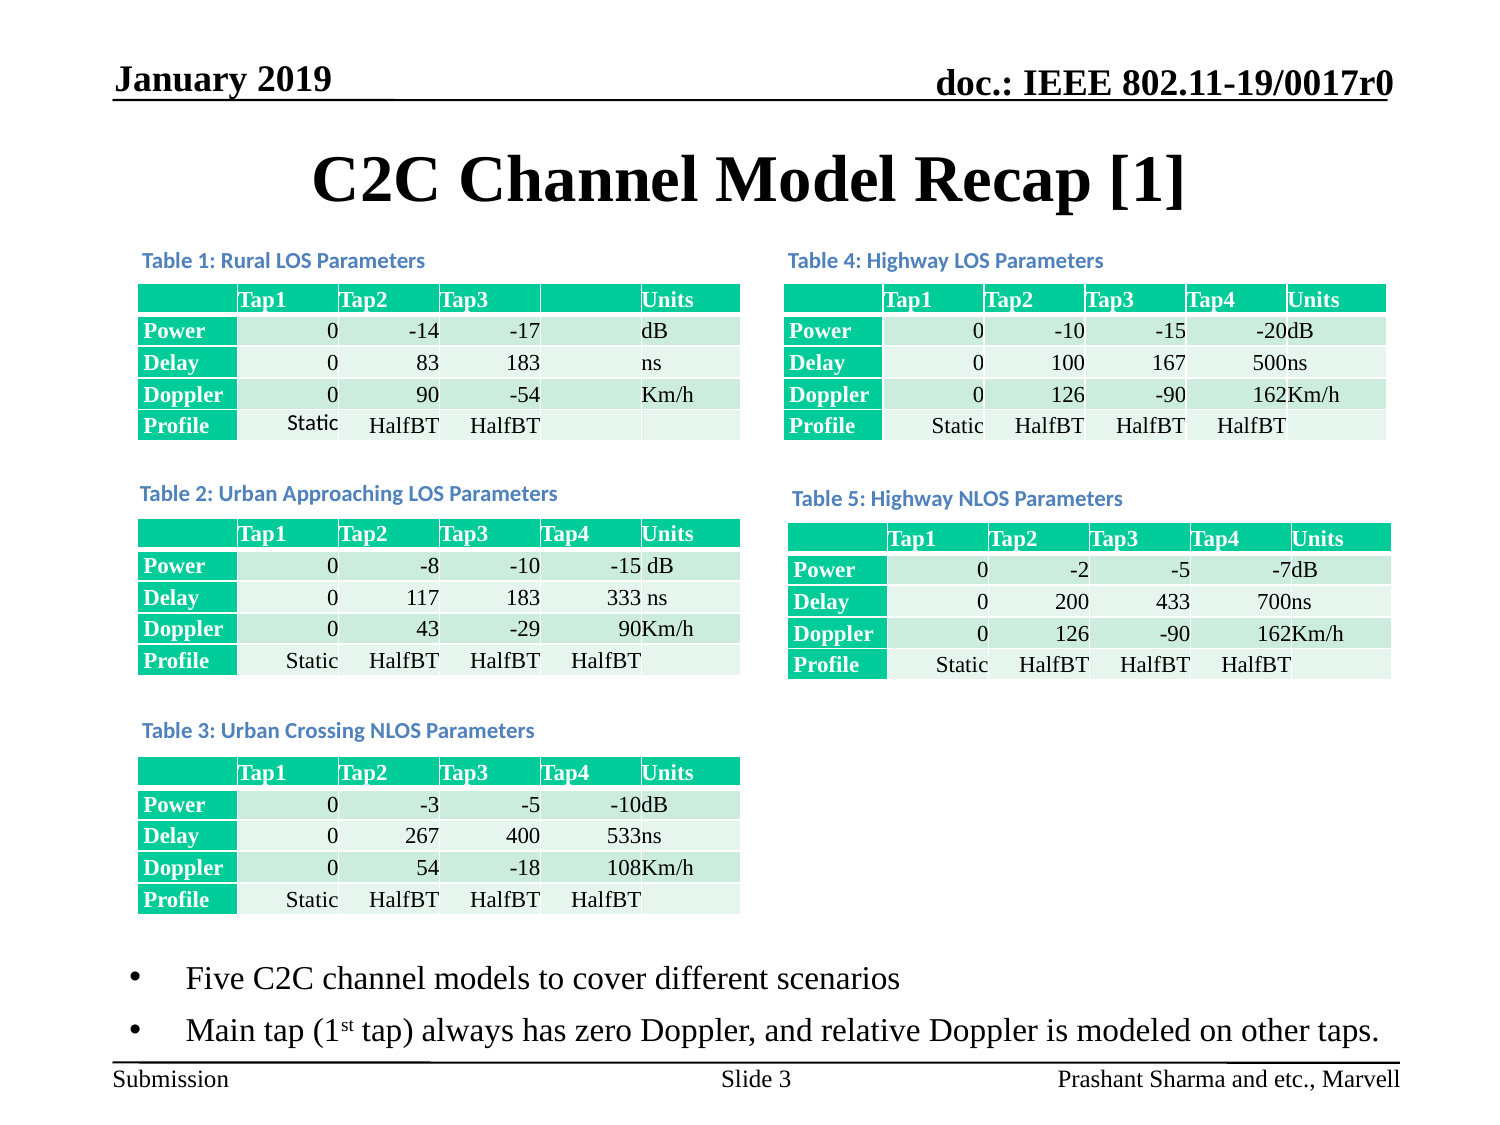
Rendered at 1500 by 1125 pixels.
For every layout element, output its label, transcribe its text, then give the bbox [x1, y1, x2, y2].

table_cell Delay [138, 821, 237, 850]
table_cell 108 [541, 852, 641, 882]
table_cell Static [238, 884, 338, 914]
table_cell Doppler [784, 379, 882, 409]
table_cell dB [642, 791, 740, 819]
table_cell HalfBT [541, 645, 641, 675]
table_cell HalfBT [440, 884, 540, 914]
table_cell [1292, 649, 1391, 679]
table_header Tap4 [541, 519, 641, 547]
table_cell 162 [1191, 618, 1291, 648]
table_cell dB [1292, 556, 1391, 584]
table_header Tap4 [541, 757, 641, 785]
table_cell Profile [138, 884, 237, 914]
text_box Table 3: Urban Crossing NLOS Parameters [127, 708, 731, 751]
table_cell -20 [1187, 317, 1286, 345]
table_cell [642, 884, 740, 914]
table_cell 183 [440, 347, 540, 377]
table_cell dB [642, 552, 740, 580]
table_cell 167 [1086, 347, 1185, 377]
table_header [138, 284, 237, 312]
table_cell Profile [788, 649, 887, 679]
table_cell Delay [138, 582, 237, 612]
table_cell 126 [989, 618, 1089, 648]
table_cell Profile [138, 645, 237, 675]
table_cell Km/h [1288, 379, 1386, 409]
table_cell -7 [1191, 556, 1291, 584]
table_cell ns [1292, 586, 1391, 616]
table_cell 0 [884, 379, 983, 409]
table_cell Delay [784, 347, 882, 377]
table_cell -10 [440, 552, 540, 580]
table_cell [541, 410, 641, 440]
table_cell [541, 317, 641, 345]
table_cell 90 [339, 379, 439, 409]
table_cell -5 [440, 791, 540, 819]
text_box Table 2: Urban Approaching LOS Parameters [125, 470, 729, 513]
table_cell Static [884, 410, 983, 440]
table_cell ns [642, 582, 740, 612]
text_box Table 1: Rural LOS Parameters [127, 237, 731, 280]
table_cell HalfBT [1090, 649, 1190, 679]
table_header Tap2 [339, 284, 439, 312]
table_cell HalfBT [1086, 410, 1185, 440]
table_header Tap2 [985, 284, 1084, 312]
table_header Units [1292, 523, 1391, 551]
table_cell Power [788, 556, 887, 584]
text_box Table 4: Highway LOS Parameters [773, 237, 1376, 280]
slide_number Slide 3 [712, 1061, 800, 1123]
table_cell -15 [1086, 317, 1185, 345]
table_cell 0 [888, 586, 988, 616]
table_cell ns [1288, 347, 1386, 377]
table_cell 0 [238, 852, 338, 882]
table_cell -90 [1086, 379, 1185, 409]
table_cell Static [888, 649, 988, 679]
table_cell 700 [1191, 586, 1291, 616]
table_header Tap3 [1090, 523, 1190, 551]
table_cell 0 [238, 552, 338, 580]
table_cell -14 [339, 317, 439, 345]
table_cell HalfBT [1191, 649, 1291, 679]
text_box Table 5: Highway NLOS Parameters [777, 476, 1375, 519]
table_cell 43 [339, 614, 439, 643]
table_cell 333 [541, 582, 641, 612]
table_header Tap1 [888, 523, 988, 551]
table_cell -3 [339, 791, 439, 819]
table_header Tap3 [440, 757, 540, 785]
table_cell 117 [339, 582, 439, 612]
table_cell 0 [238, 317, 338, 345]
table_cell -90 [1090, 618, 1190, 648]
table_header [788, 523, 887, 551]
table_cell Delay [788, 586, 887, 616]
table_cell HalfBT [440, 410, 540, 440]
table_cell 0 [238, 614, 338, 643]
table_header Tap2 [989, 523, 1089, 551]
table_cell HalfBT [989, 649, 1089, 679]
table_cell 100 [985, 347, 1084, 377]
table_cell 0 [238, 791, 338, 819]
table_cell -17 [440, 317, 540, 345]
table_header Tap3 [1086, 284, 1185, 312]
table_header [138, 757, 237, 785]
table_header Tap3 [440, 519, 540, 547]
table_cell Doppler [138, 379, 237, 409]
table_cell Power [138, 552, 237, 580]
table_cell Power [784, 317, 882, 345]
table_cell -10 [541, 791, 641, 819]
table_cell -2 [989, 556, 1089, 584]
table_cell 0 [888, 618, 988, 648]
list Five C2C channel models to cover different scenarios Main tap (1st tap) always has zero Doppler, and relative Doppler is modeled on other taps. [114, 948, 1488, 1036]
table_cell -8 [339, 552, 439, 580]
table_cell 83 [339, 347, 439, 377]
table_header Units [642, 519, 740, 547]
table_cell [642, 645, 740, 675]
table_cell -18 [440, 852, 540, 882]
table_cell dB [642, 317, 740, 345]
table_cell 162 [1187, 379, 1286, 409]
table_cell Delay [138, 347, 237, 377]
table_cell HalfBT [339, 410, 439, 440]
table_cell Km/h [1292, 618, 1391, 648]
table_cell 0 [884, 317, 983, 345]
table_cell [1288, 410, 1386, 440]
table_header Tap1 [238, 284, 338, 312]
table_header Units [642, 284, 740, 312]
table_cell HalfBT [541, 884, 641, 914]
table_cell Power [138, 791, 237, 819]
table_cell 433 [1090, 586, 1190, 616]
table_cell Static [238, 645, 338, 675]
table_cell Km/h [642, 614, 740, 643]
table_cell Doppler [138, 852, 237, 882]
table_cell Doppler [138, 614, 237, 643]
table_cell Profile [138, 410, 237, 440]
table_header Tap4 [1187, 284, 1286, 312]
table_cell HalfBT [985, 410, 1084, 440]
table_header Tap1 [884, 284, 983, 312]
table_header Units [1288, 284, 1386, 312]
table_cell 0 [884, 347, 983, 377]
table_cell 0 [238, 347, 338, 377]
table_cell Doppler [788, 618, 887, 648]
table_cell -15 [541, 552, 641, 580]
table_header [541, 284, 641, 312]
table_cell [541, 379, 641, 409]
table_cell HalfBT [339, 884, 439, 914]
table_cell 183 [440, 582, 540, 612]
table_header Tap2 [339, 757, 439, 785]
table_cell 90 [541, 614, 641, 643]
table_header Units [642, 757, 740, 785]
table_header Tap2 [339, 519, 439, 547]
table_cell ns [642, 821, 740, 850]
table_cell 200 [989, 586, 1089, 616]
table_cell -10 [985, 317, 1084, 345]
title C2C Channel Model Recap [1] [112, 87, 1388, 263]
table_cell 0 [238, 582, 338, 612]
table_cell 0 [888, 556, 988, 584]
table_header [784, 284, 882, 312]
table_cell 0 [238, 379, 338, 409]
table_cell HalfBT [339, 645, 439, 675]
table_cell ns [642, 347, 740, 377]
table_cell HalfBT [1187, 410, 1286, 440]
table_cell -54 [440, 379, 540, 409]
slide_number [114, 54, 423, 100]
table_cell [642, 410, 740, 440]
table_cell Power [138, 317, 237, 345]
table_header Tap4 [1191, 523, 1291, 551]
table_cell -29 [440, 614, 540, 643]
table_header Tap1 [238, 519, 338, 547]
table_header Tap1 [238, 757, 338, 785]
table_cell dB [1288, 317, 1386, 345]
table_cell 400 [440, 821, 540, 850]
table_header [138, 519, 237, 547]
table_cell 126 [985, 379, 1084, 409]
table_cell 500 [1187, 347, 1286, 377]
table_cell Km/h [642, 379, 740, 409]
table_header Tap3 [440, 284, 540, 312]
table_cell Static [238, 410, 338, 440]
table_cell 54 [339, 852, 439, 882]
table_cell 533 [541, 821, 641, 850]
table_cell 0 [238, 821, 338, 850]
table_cell Profile [784, 410, 882, 440]
table_cell [541, 347, 641, 377]
table_cell Km/h [642, 852, 740, 882]
table_cell 267 [339, 821, 439, 850]
table_cell -5 [1090, 556, 1190, 584]
footer Prashant Sharma and etc., Marvell [878, 1061, 1402, 1093]
table_cell HalfBT [440, 645, 540, 675]
